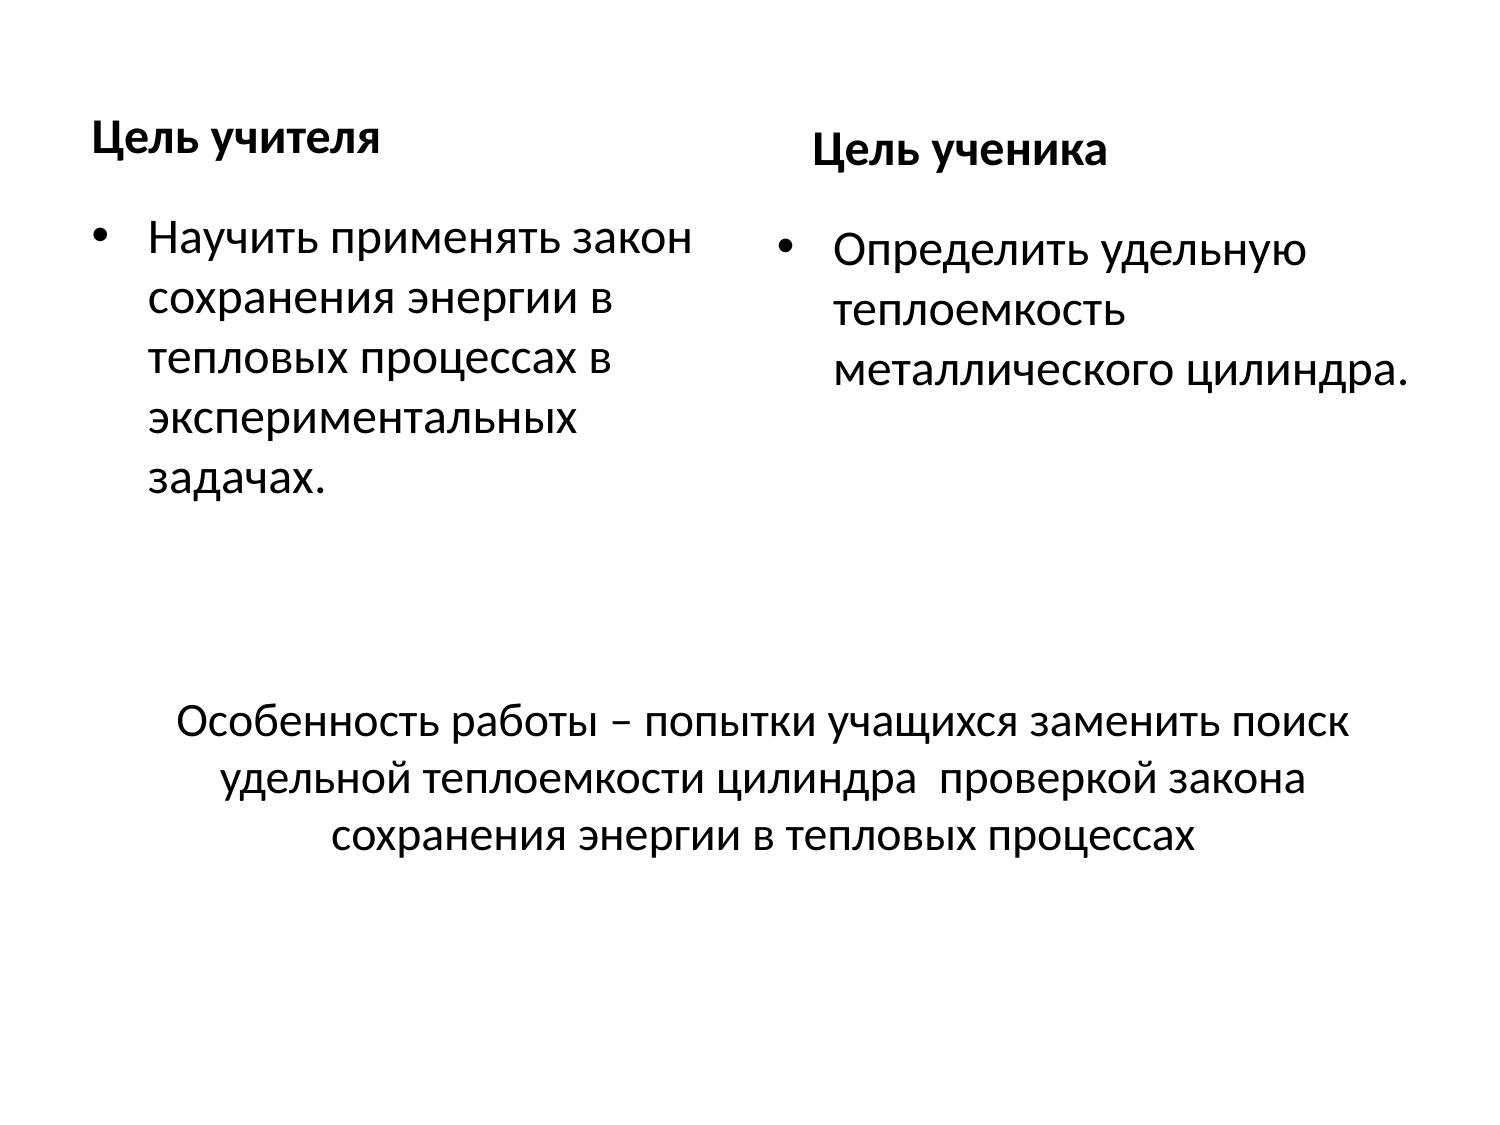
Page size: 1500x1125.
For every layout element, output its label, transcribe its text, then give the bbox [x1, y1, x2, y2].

list Цель ученика [797, 78, 1461, 184]
title Особенность работы – попытки учащихся заменить поиск удельной теплоемкости цилиндра проверкой закона сохранения энергии в тепловых процессах [88, 680, 1439, 869]
list Определить удельную теплоемкость металлического цилиндра. [761, 208, 1425, 657]
list Цель учителя [76, 66, 740, 172]
list Научить применять закон сохранения энергии в тепловых процессах в экспериментальных задачах. [76, 196, 740, 669]
